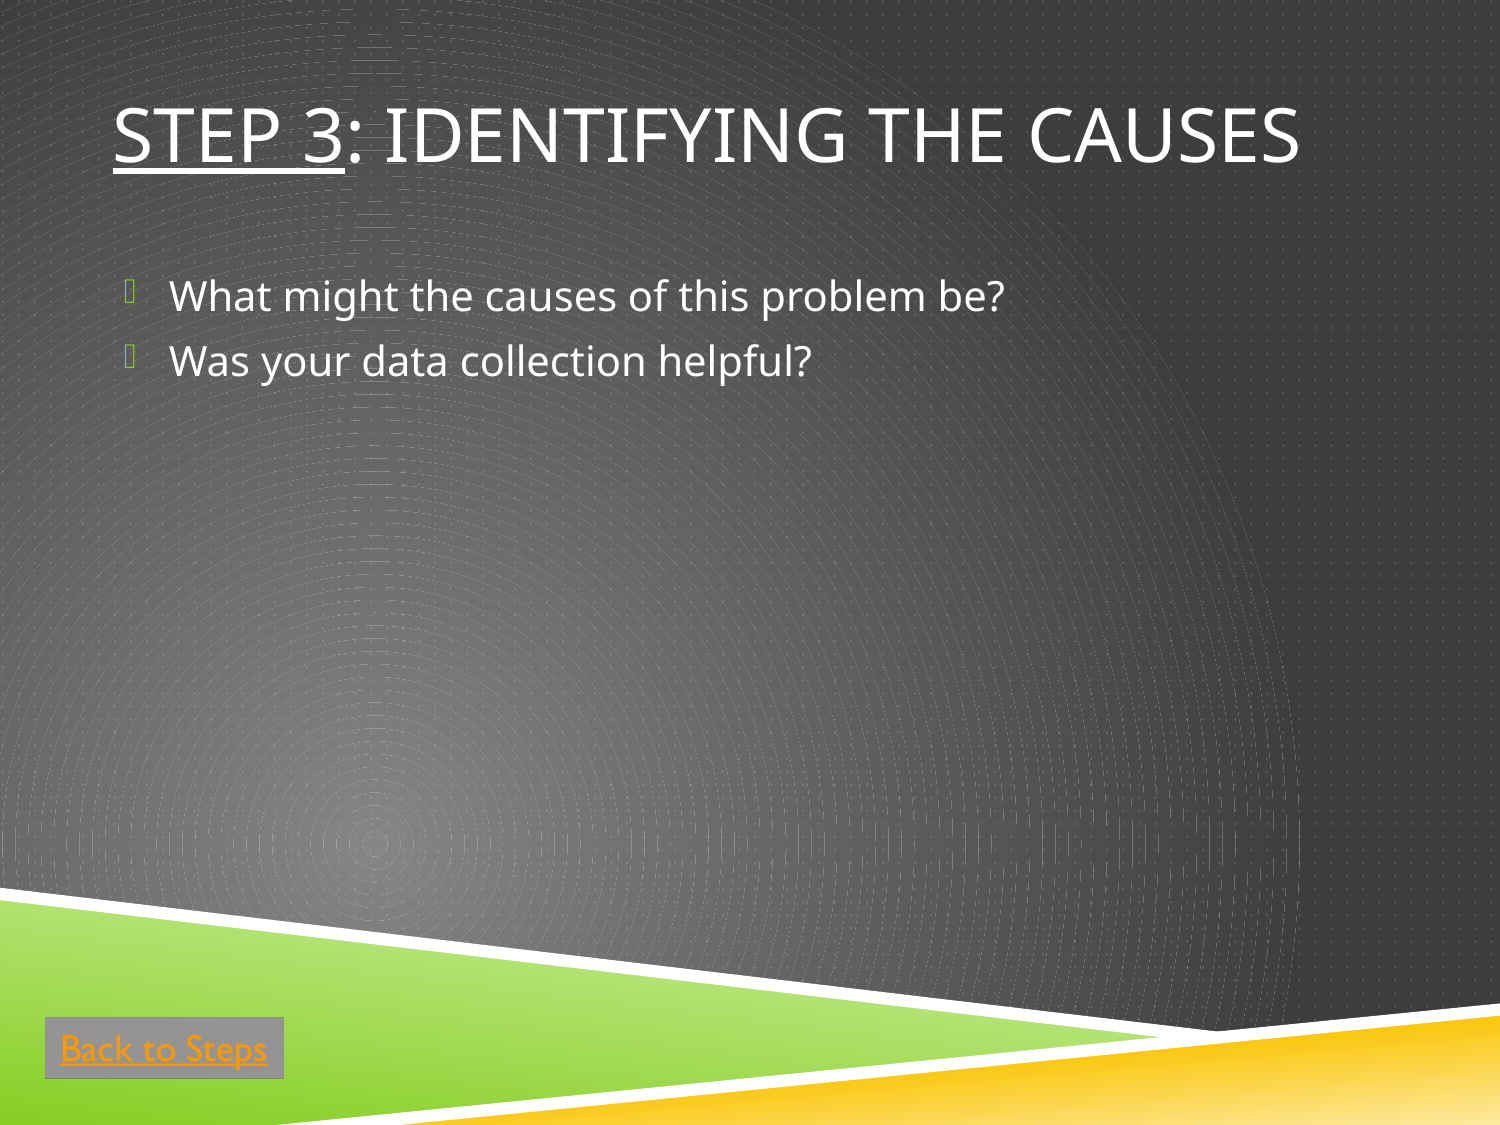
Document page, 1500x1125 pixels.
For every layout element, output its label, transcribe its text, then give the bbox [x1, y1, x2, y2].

picture [37, 1012, 291, 1094]
list What might the causes of this problem be? Was your data collection helpful? [112, 262, 1388, 876]
title Step 3: Identifying the causes [112, 45, 1388, 233]
